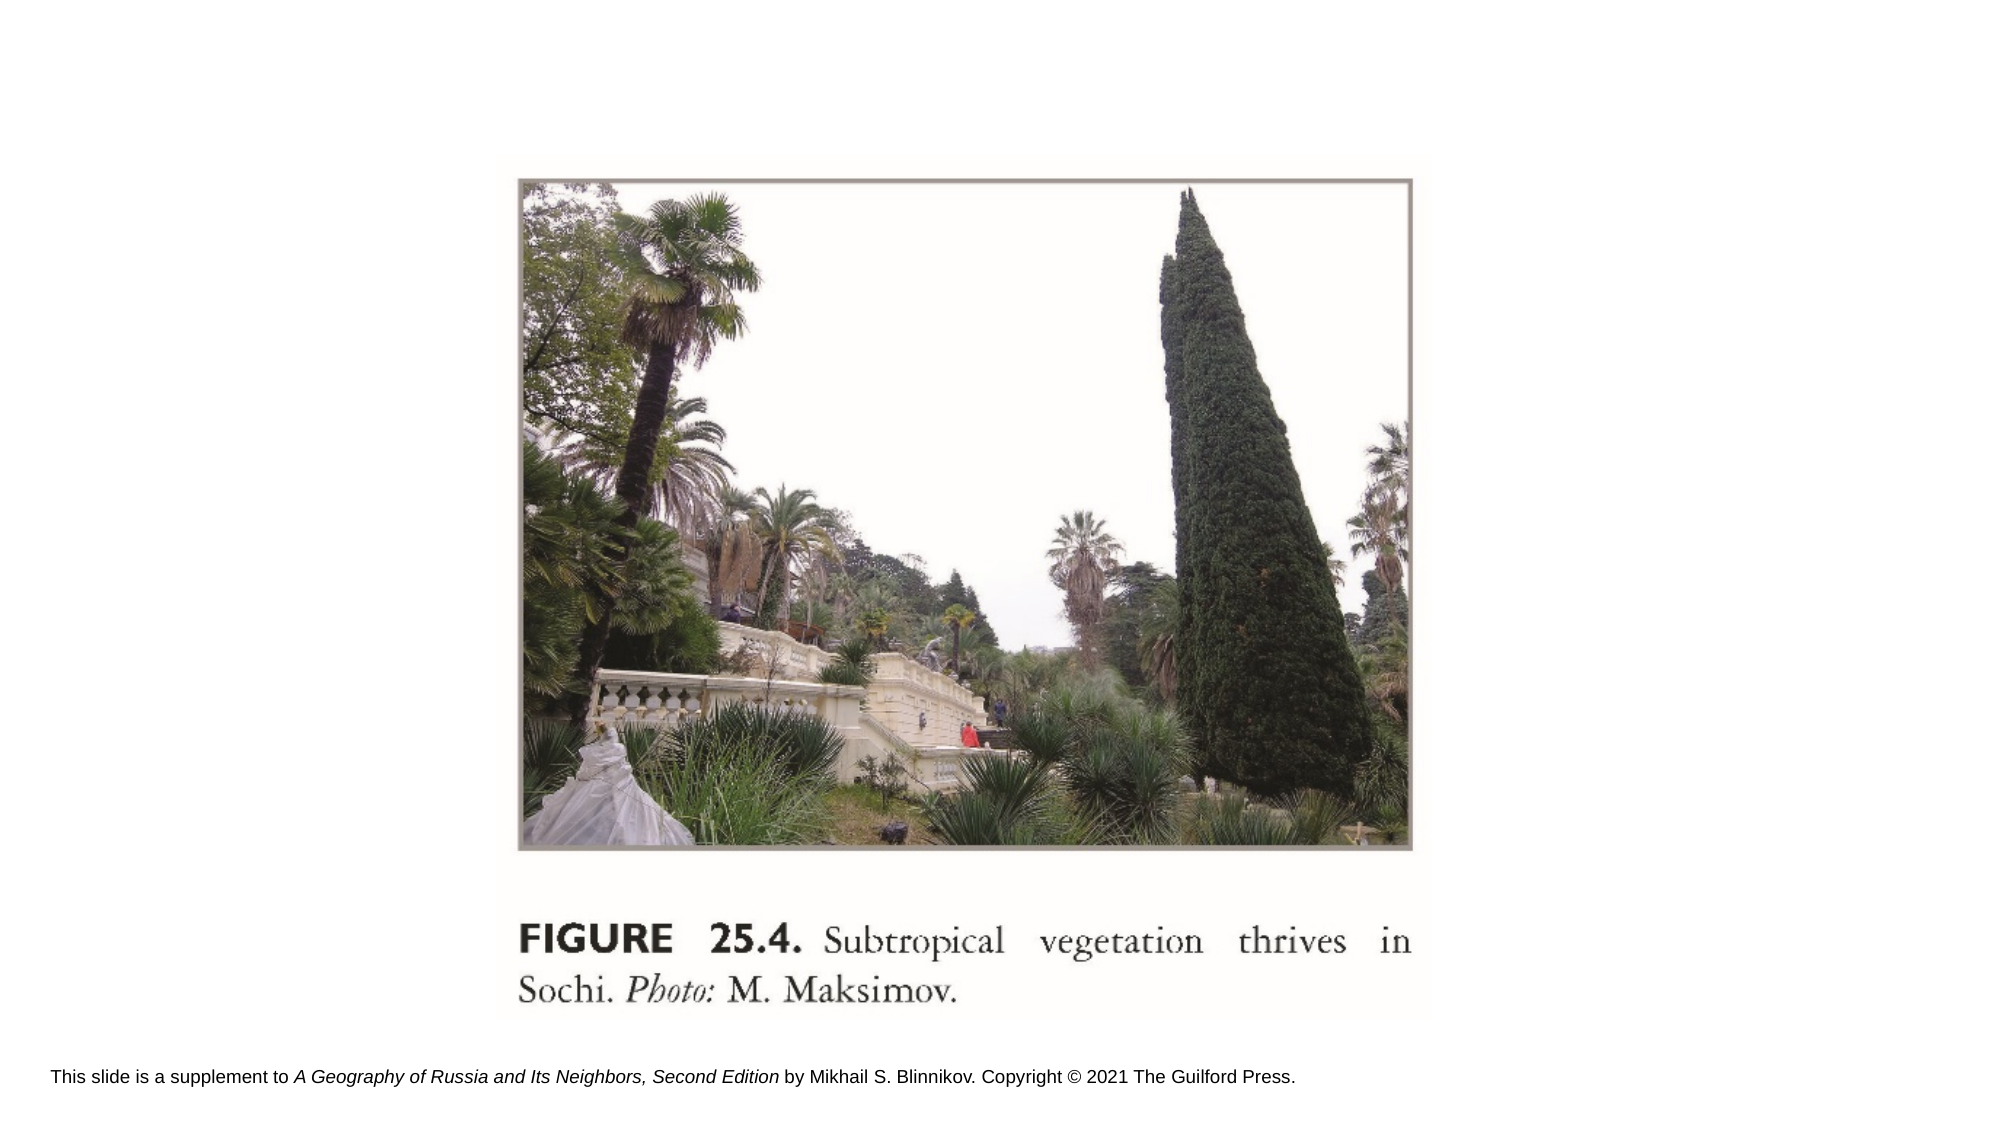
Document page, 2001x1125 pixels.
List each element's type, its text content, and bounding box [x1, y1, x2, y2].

title This slide is a supplement to A Geography of Russia and Its Neighbors, Second Edition by Mikhail S. Blinnikov. Copyright © 2021 The Guilford Press. [35, 1035, 1602, 1095]
picture [496, 154, 1432, 1020]
